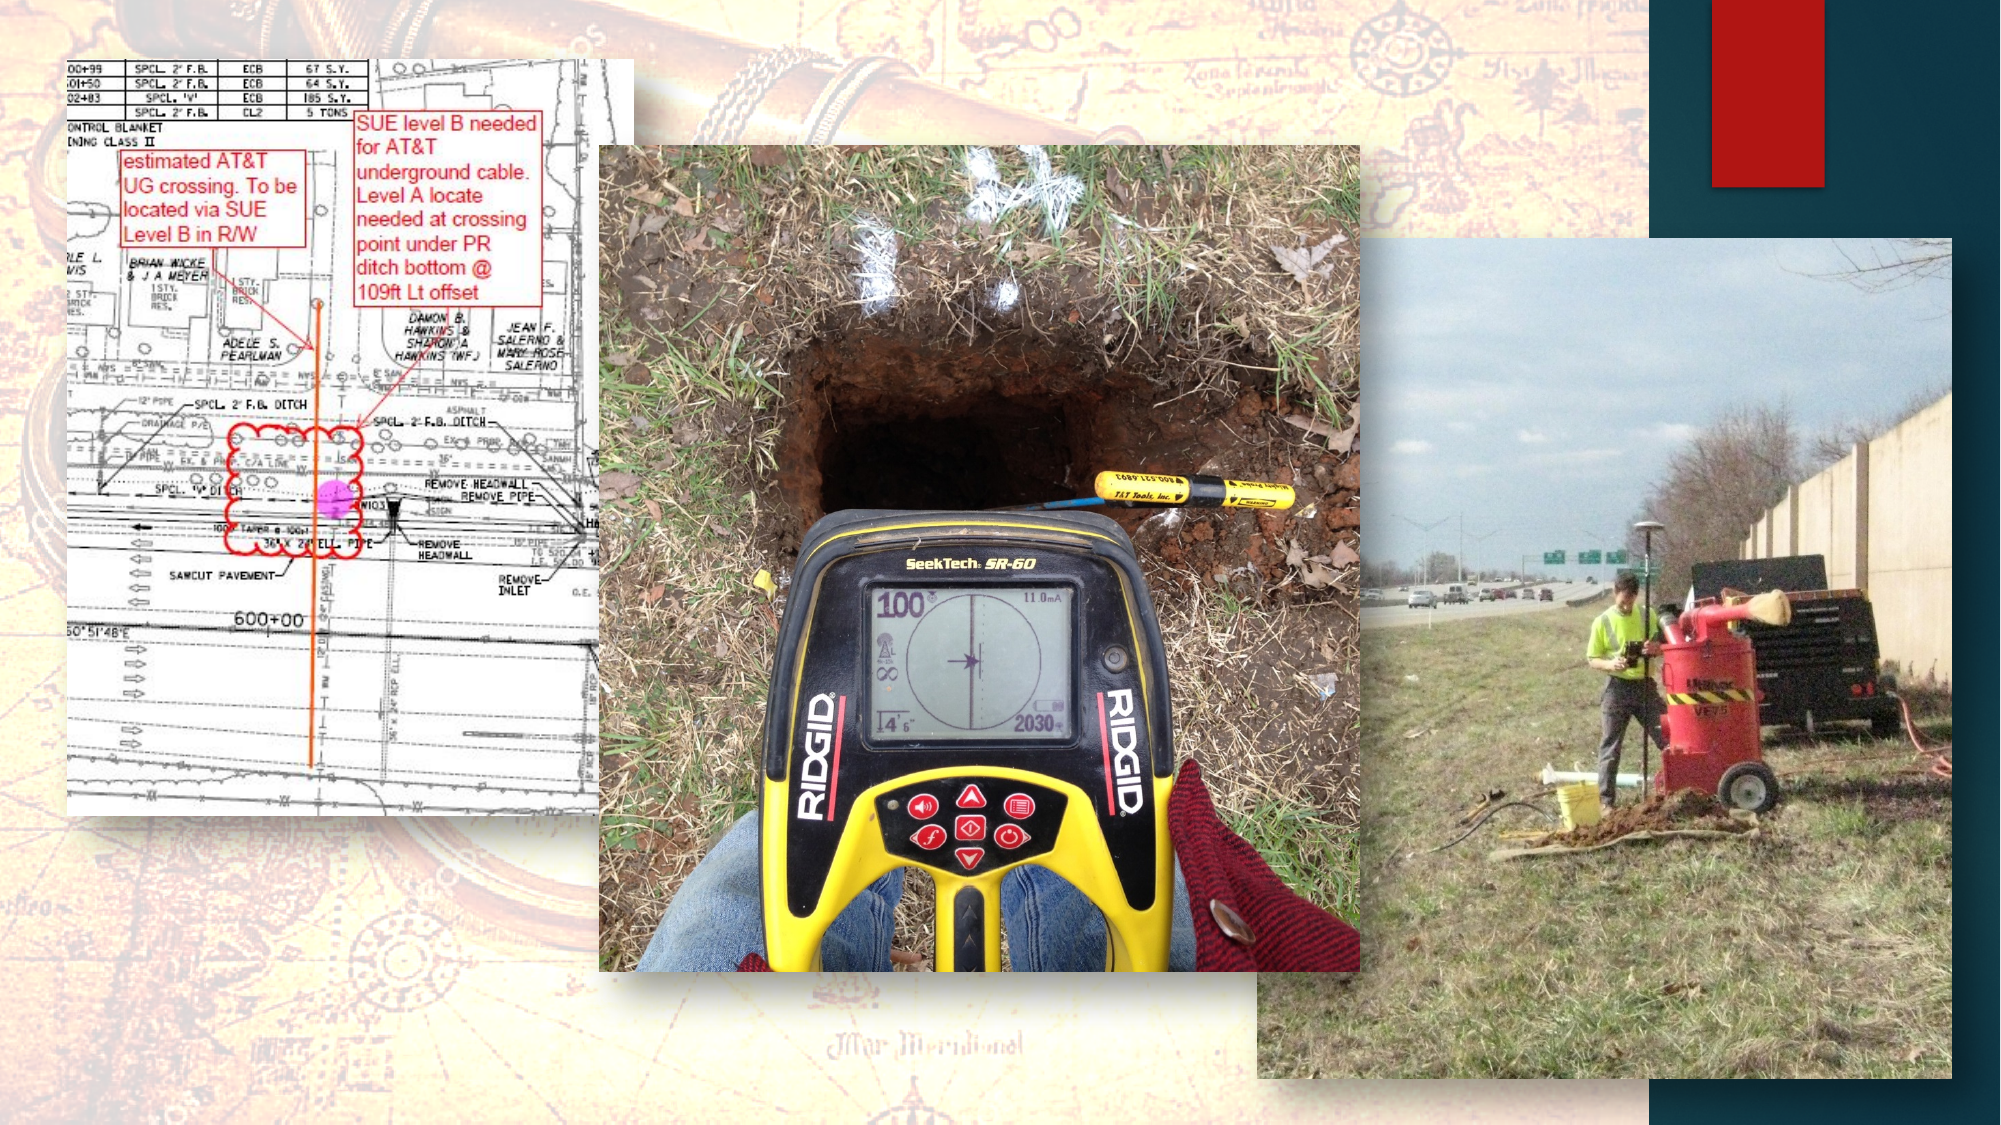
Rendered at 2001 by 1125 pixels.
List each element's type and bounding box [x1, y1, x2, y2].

picture [67, 59, 1952, 1079]
